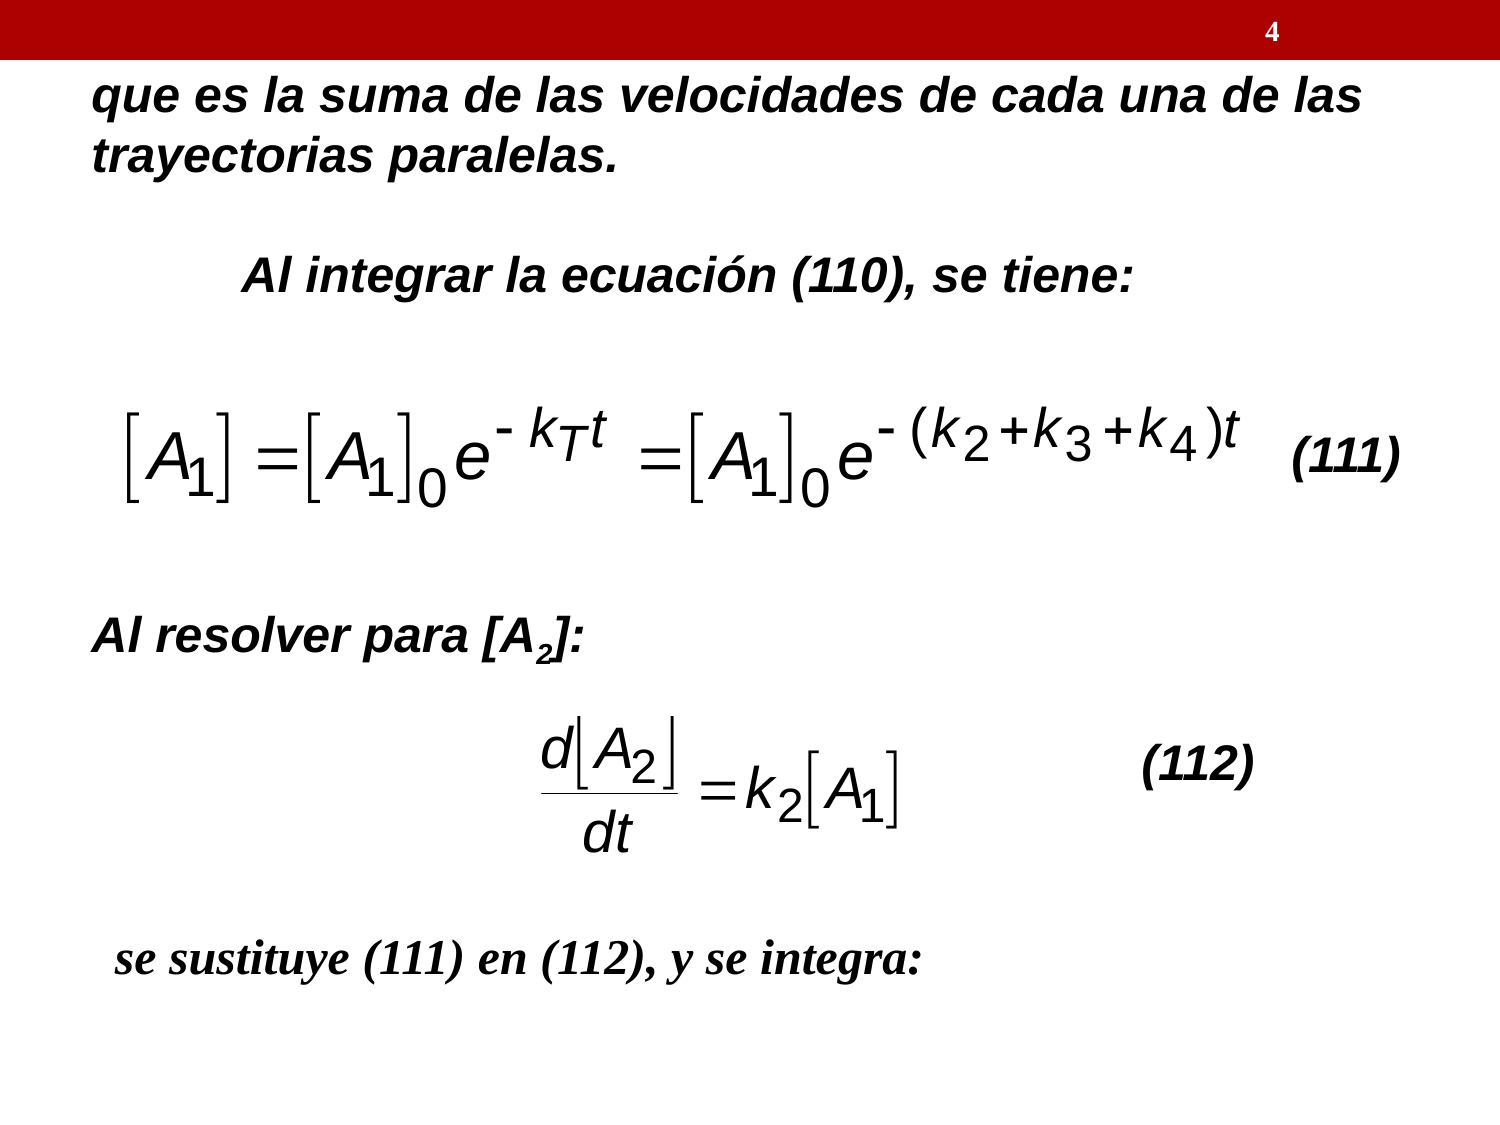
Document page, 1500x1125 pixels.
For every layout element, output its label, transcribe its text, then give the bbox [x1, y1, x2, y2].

text_box se sustituye (111) en (112), y se integra: [100, 916, 1412, 992]
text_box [123, 396, 1247, 514]
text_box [537, 715, 905, 859]
text_box que es la suma de las velocidades de cada una de las trayectorias paralelas. Al integrar la ecuación (110), se tiene: (111) Al resolver para [A2]: (112) [76, 54, 1459, 883]
slide_number 4 [1250, 3, 1425, 57]
